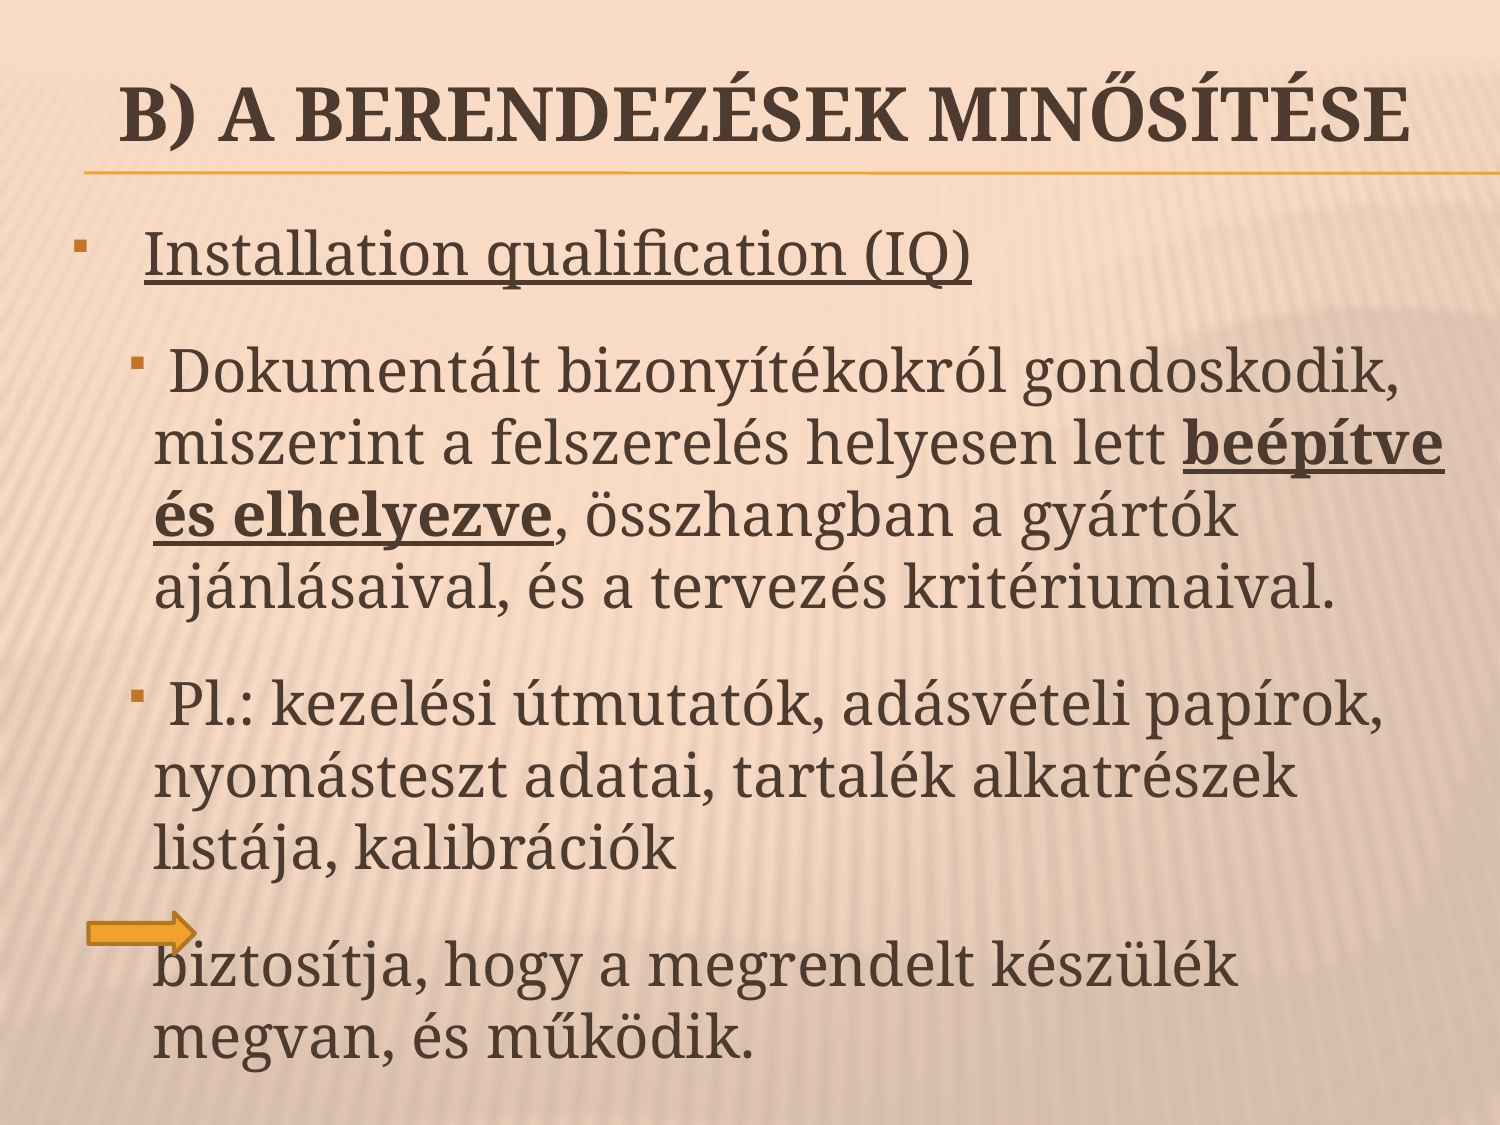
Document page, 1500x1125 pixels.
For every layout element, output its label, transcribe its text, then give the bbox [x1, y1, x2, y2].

title b) A berendezések minősítése [53, 42, 1479, 181]
list Installation qualification (IQ) Dokumentált bizonyítékokról gondoskodik, miszerint a felszerelés helyesen lett beépítve és elhelyezve, összhangban a gyártók ajánlásaival, és a tervezés kritériumaival. Pl.: kezelési útmutatók, adásvételi papírok, nyomásteszt adatai, tartalék alkatrészek listája, kalibrációk biztosítja, hogy a megrendelt készülék megvan, és működik. [53, 208, 1479, 1094]
text_box [86, 910, 197, 957]
